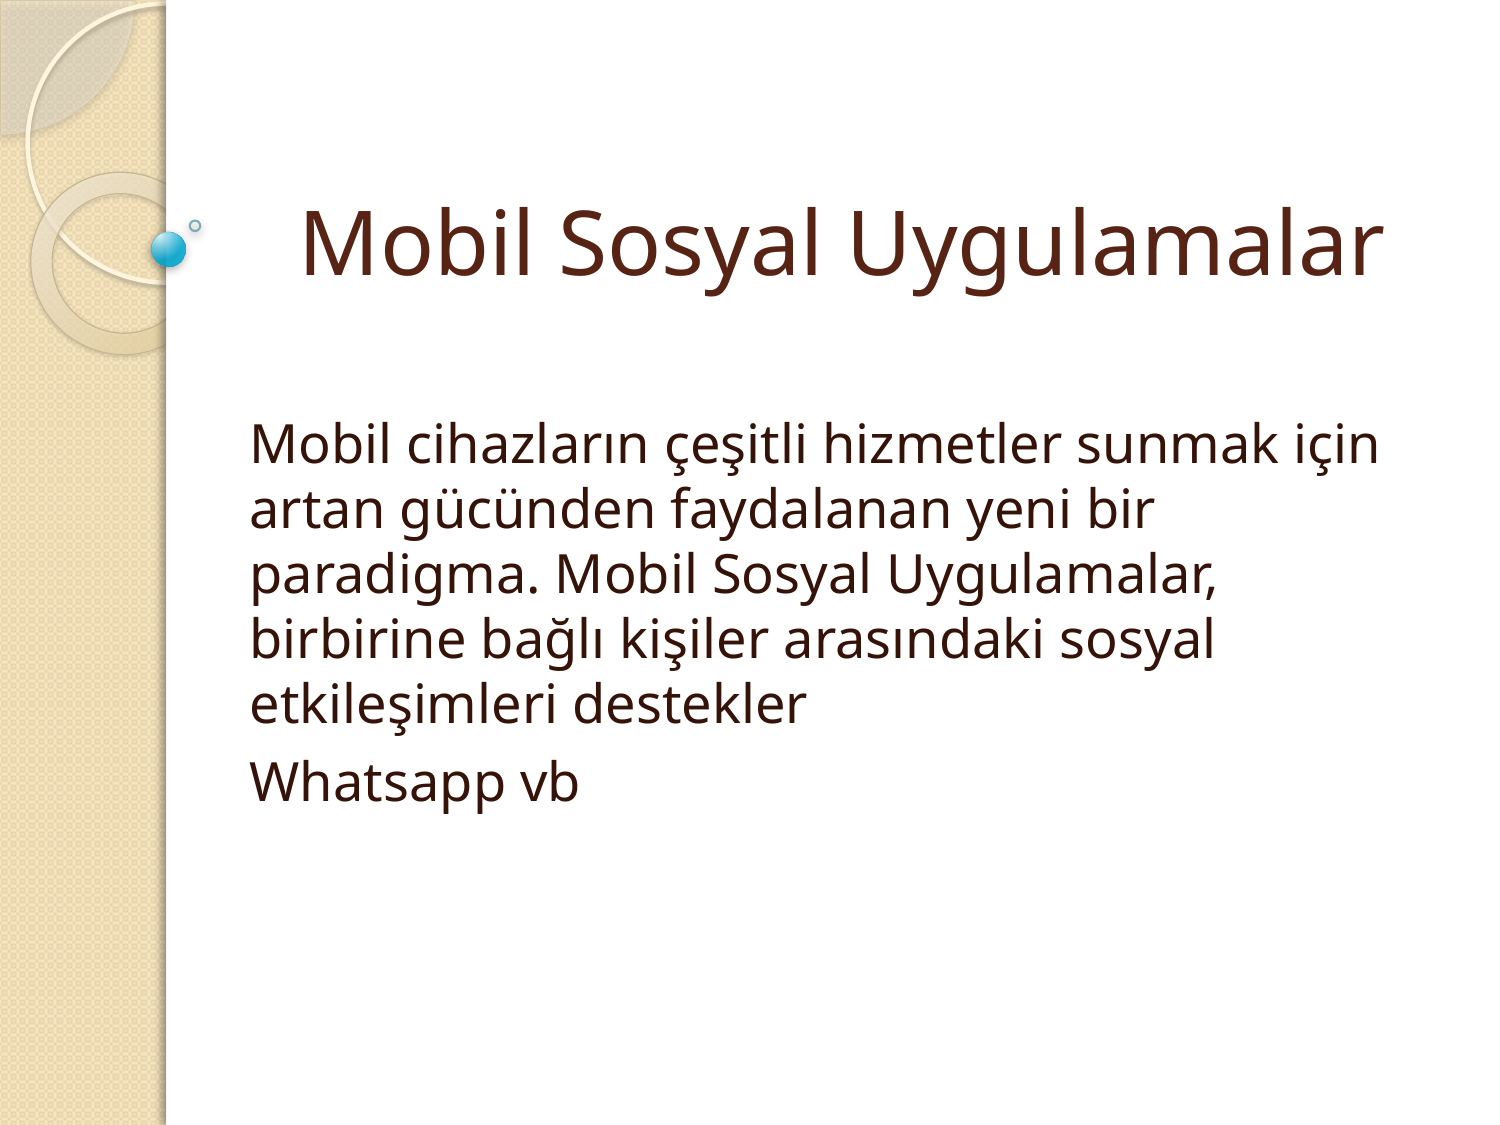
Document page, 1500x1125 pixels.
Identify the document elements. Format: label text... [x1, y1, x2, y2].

subtitle Mobil cihazların çeşitli hizmetler sunmak için artan gücünden faydalanan yeni bir paradigma. Mobil Sosyal Uygulamalar, birbirine bağlı kişiler arasındaki sosyal etkileşimleri destekler Whatsapp vb [230, 408, 1446, 893]
title Mobil Sosyal Uygulamalar [234, 59, 1450, 301]
